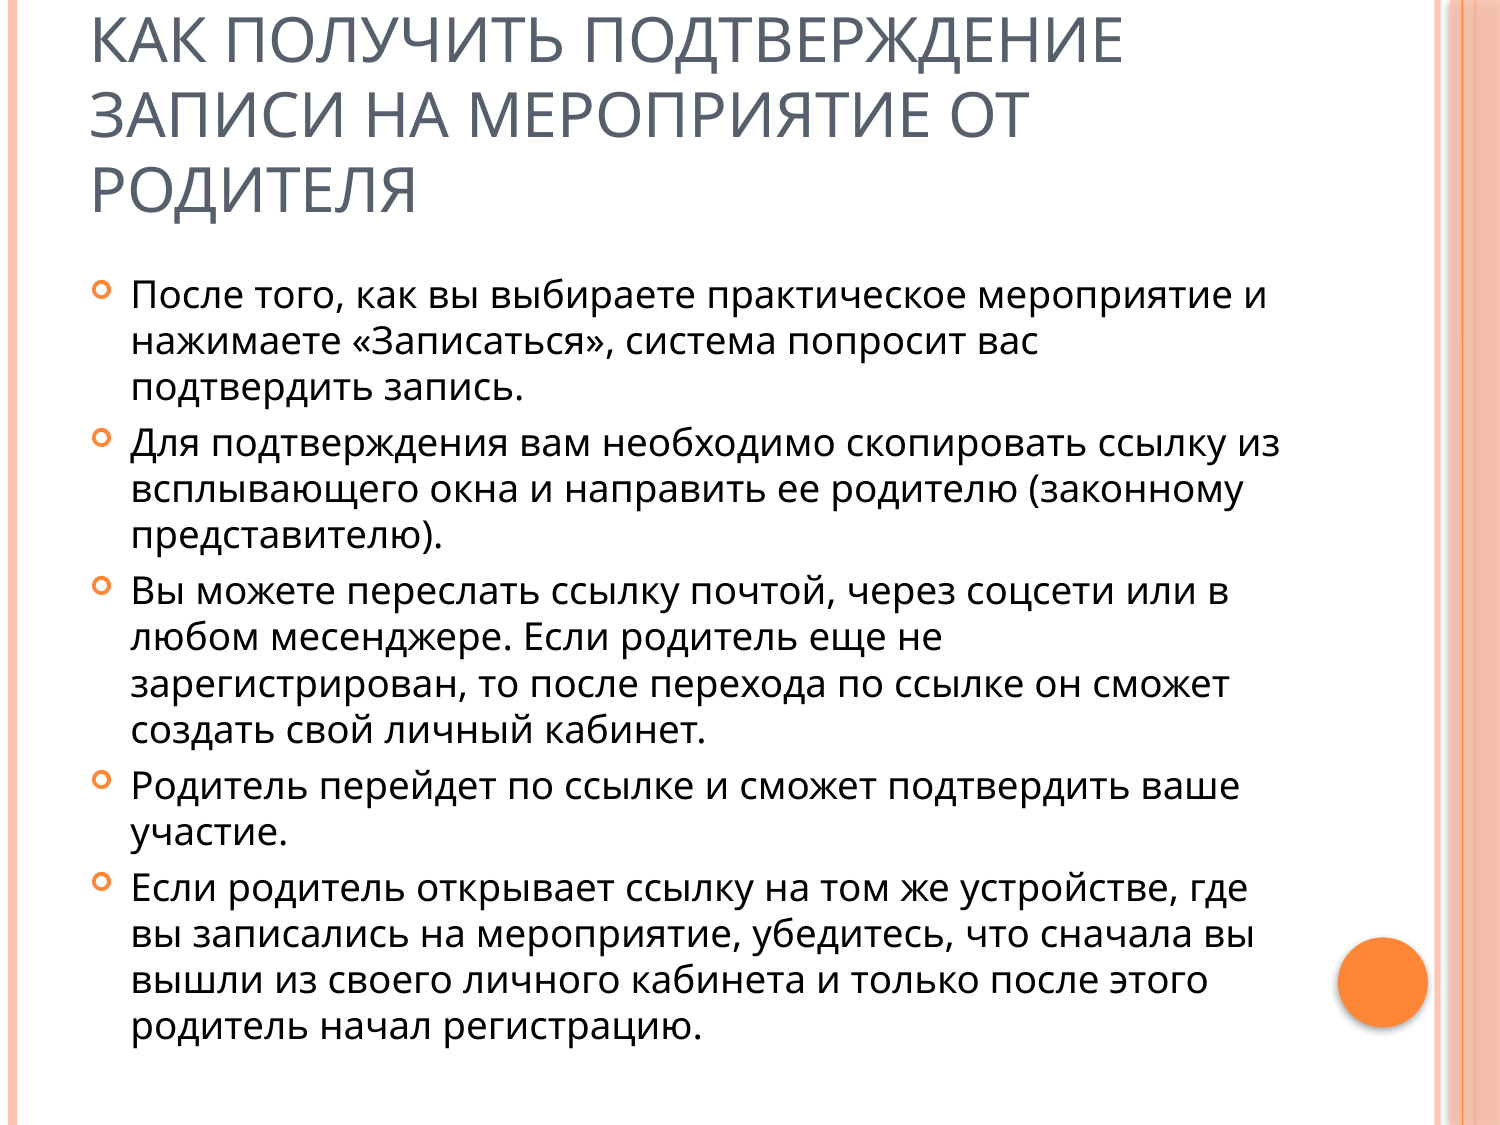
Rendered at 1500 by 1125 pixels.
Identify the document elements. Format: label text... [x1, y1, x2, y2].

list После того, как вы выбираете практическое мероприятие и нажимаете «Записаться», система попросит вас подтвердить запись. Для подтверждения вам необходимо скопировать ссылку из всплывающего окна и направить ее родителю (законному представителю). Вы можете переслать ссылку почтой, через соцсети или в любом месенджере. Если родитель еще не зарегистрирован, то после перехода по ссылке он сможет создать свой личный кабинет. Родитель перейдет по ссылке и сможет подтвердить ваше участие. Если родитель открывает ссылку на том же устройстве, где вы записались на мероприятие, убедитесь, что сначала вы вышли из своего личного кабинета и только после этого родитель начал регистрацию. [75, 262, 1300, 1062]
title Как получить подтверждение записи на мероприятие от родителя [75, 45, 1300, 233]
